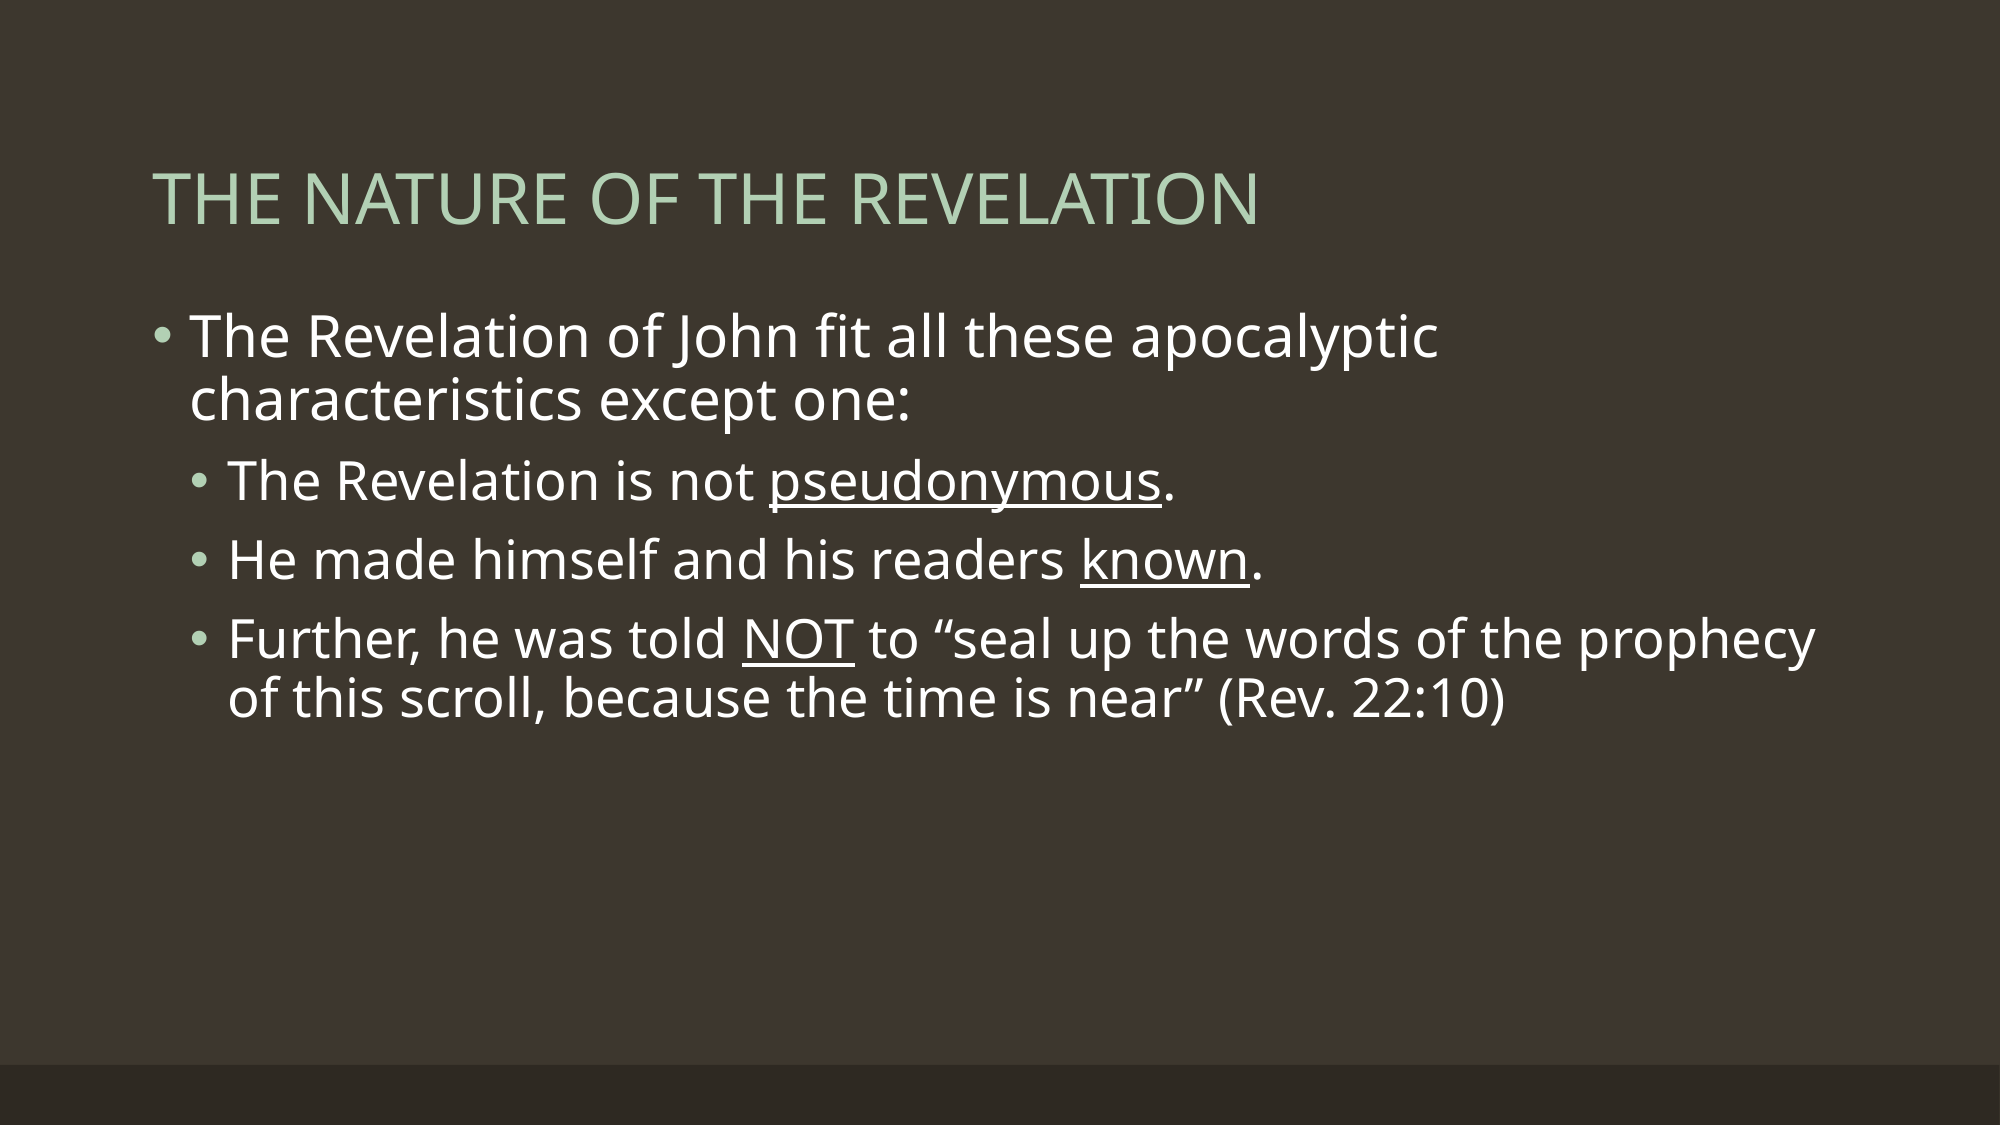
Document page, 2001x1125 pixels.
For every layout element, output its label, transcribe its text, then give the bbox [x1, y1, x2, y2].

title THE NATURE OF THE REVELATION [137, 59, 1863, 248]
list The Revelation of John fit all these apocalyptic characteristics except one: The Revelation is not pseudonymous. He made himself and his readers known. Further, he was told NOT to “seal up the words of the prophecy of this scroll, because the time is near” (Rev. 22:10) [137, 299, 1863, 1014]
